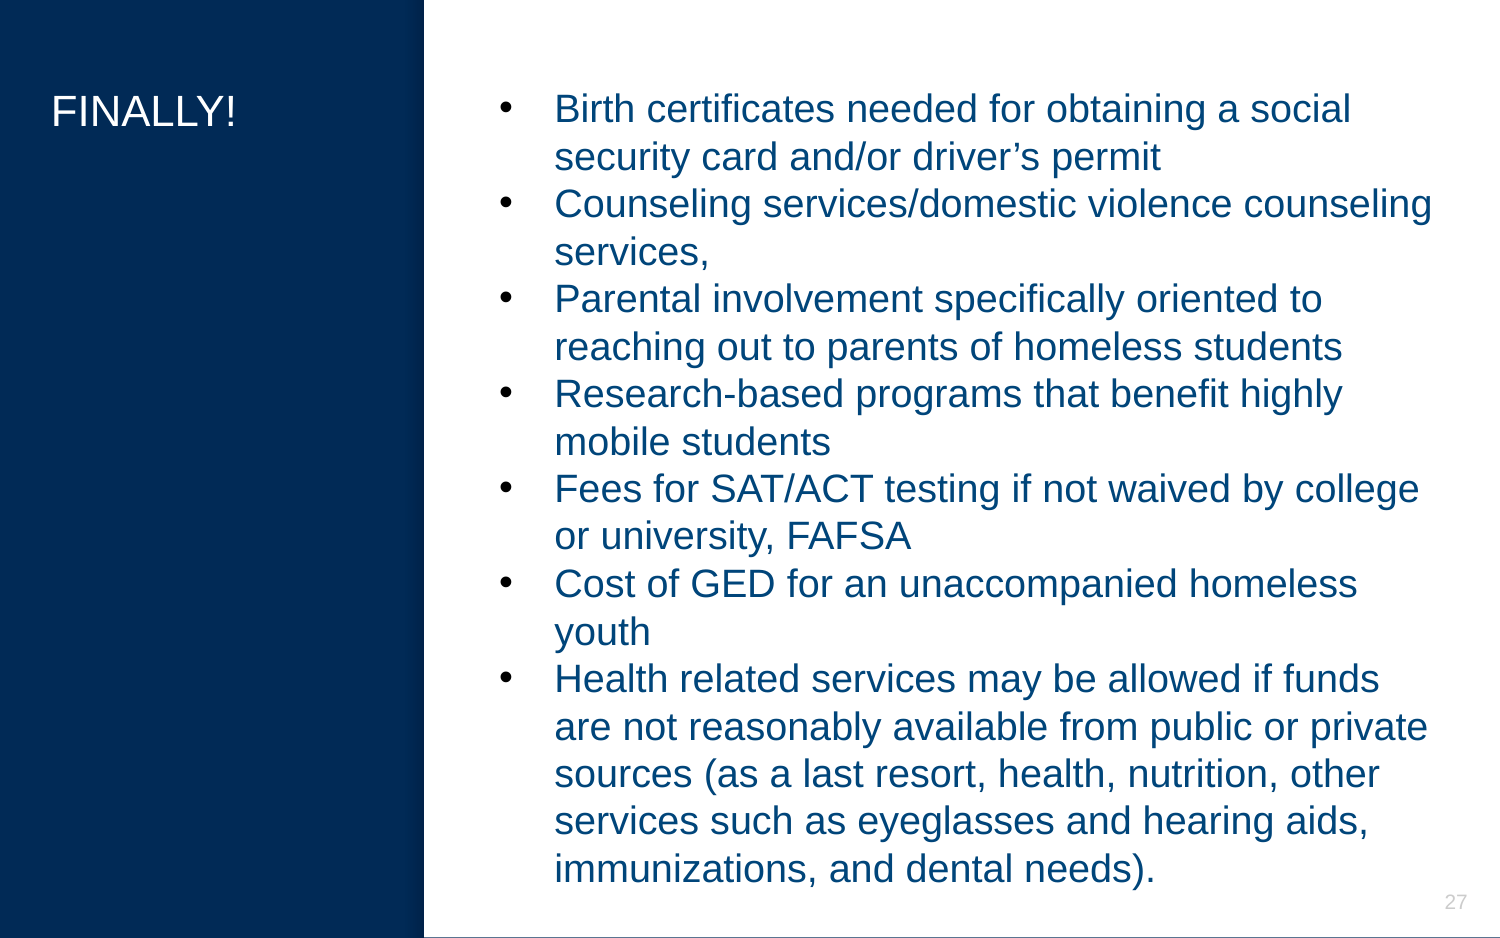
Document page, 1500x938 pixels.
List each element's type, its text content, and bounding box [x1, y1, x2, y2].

list Birth certificates needed for obtaining a social security card and/or driver’s permit Counseling services/domestic violence counseling services, Parental involvement specifically oriented to reaching out to parents of homeless students Research-based programs that benefit highly mobile students Fees for SAT/ACT testing if not waived by college or university, FAFSA Cost of GED for an unaccompanied homeless youth Health related services may be allowed if funds are not reasonably available from public or private sources (as a last resort, health, nutrition, other services such as eyeglasses and hearing aids, immunizations, and dental needs). [464, 68, 1460, 870]
title FINALLY! [35, 68, 385, 870]
slide_number 27 [1403, 865, 1483, 938]
